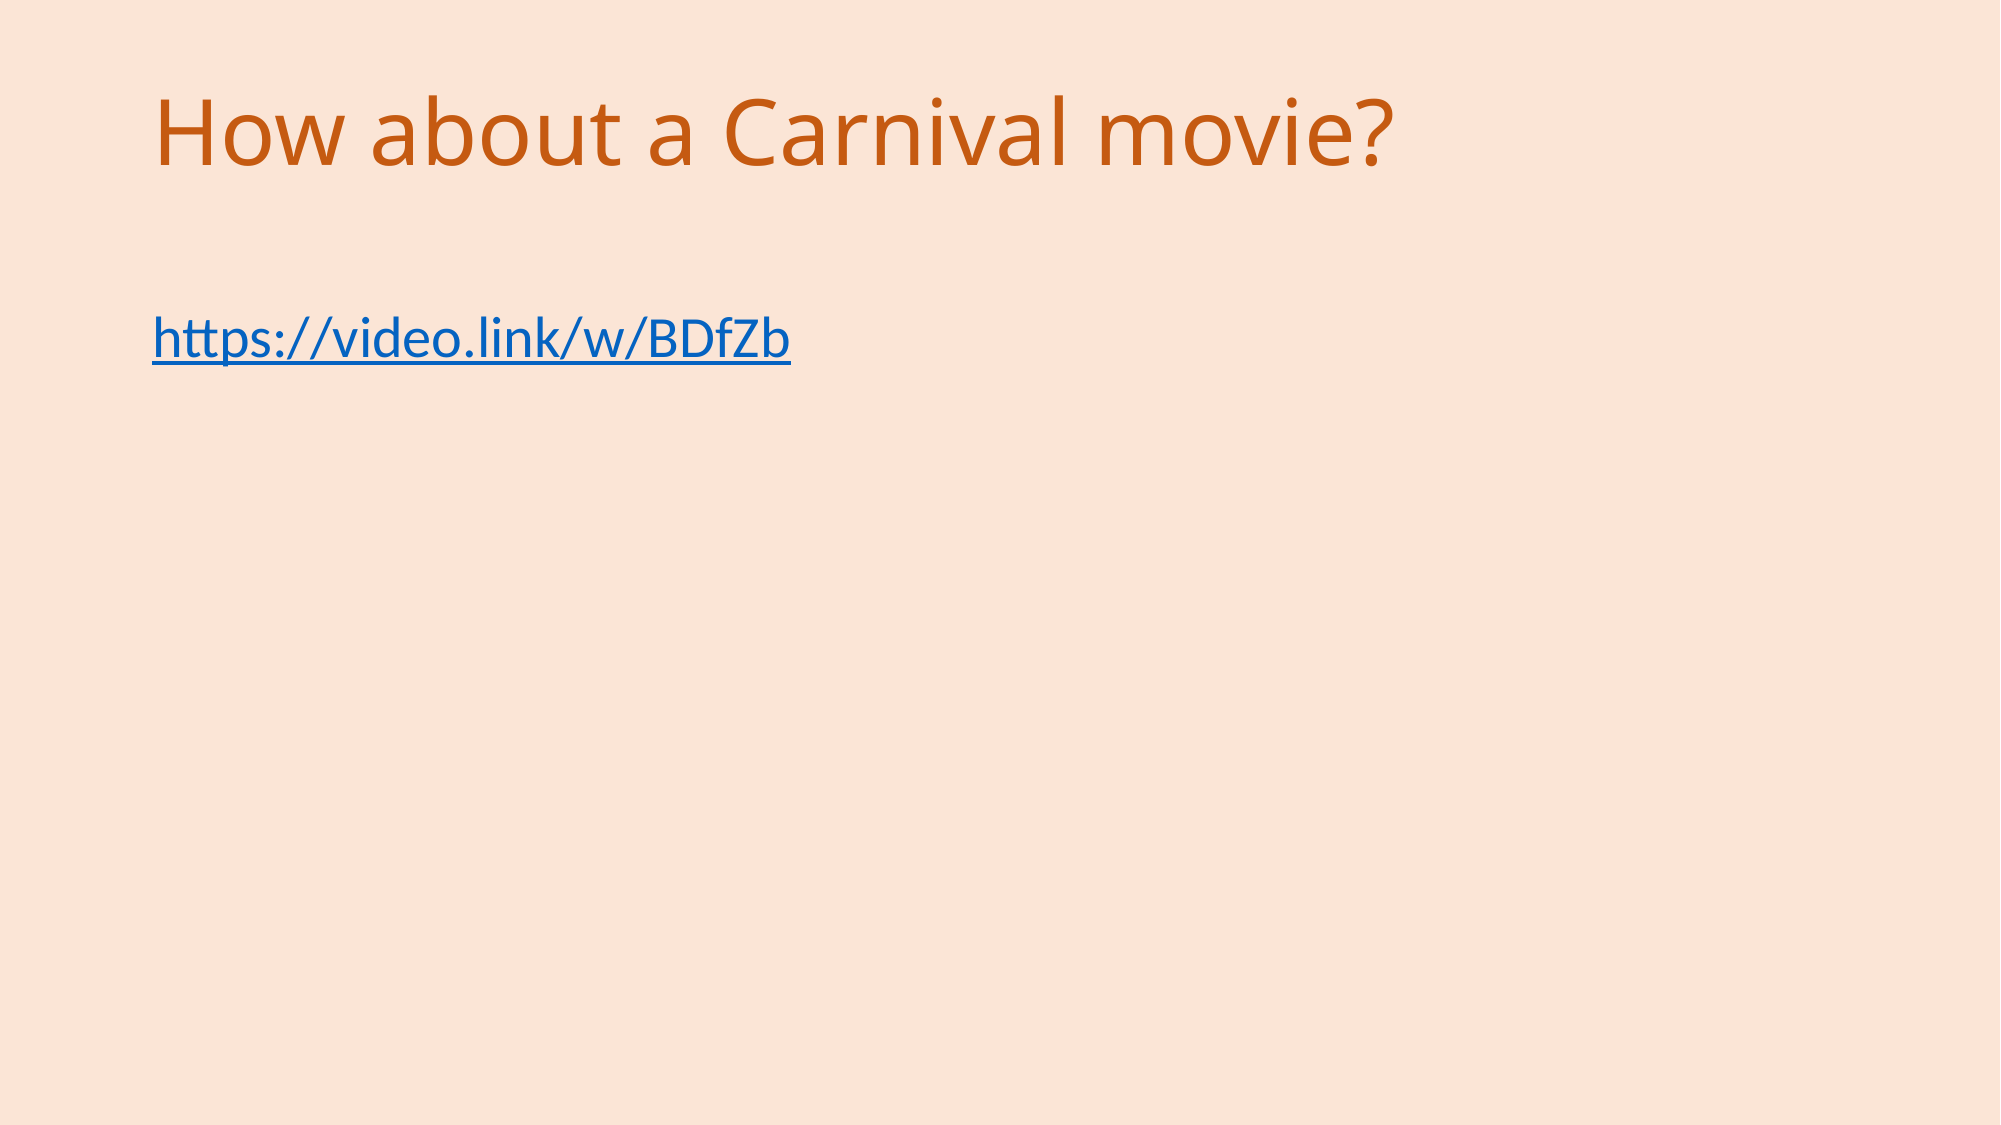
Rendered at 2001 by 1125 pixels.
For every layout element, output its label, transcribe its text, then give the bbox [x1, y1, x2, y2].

list https://video.link/w/BDfZb [137, 299, 1863, 1014]
title How about a Carnival movie? [137, 82, 1863, 299]
